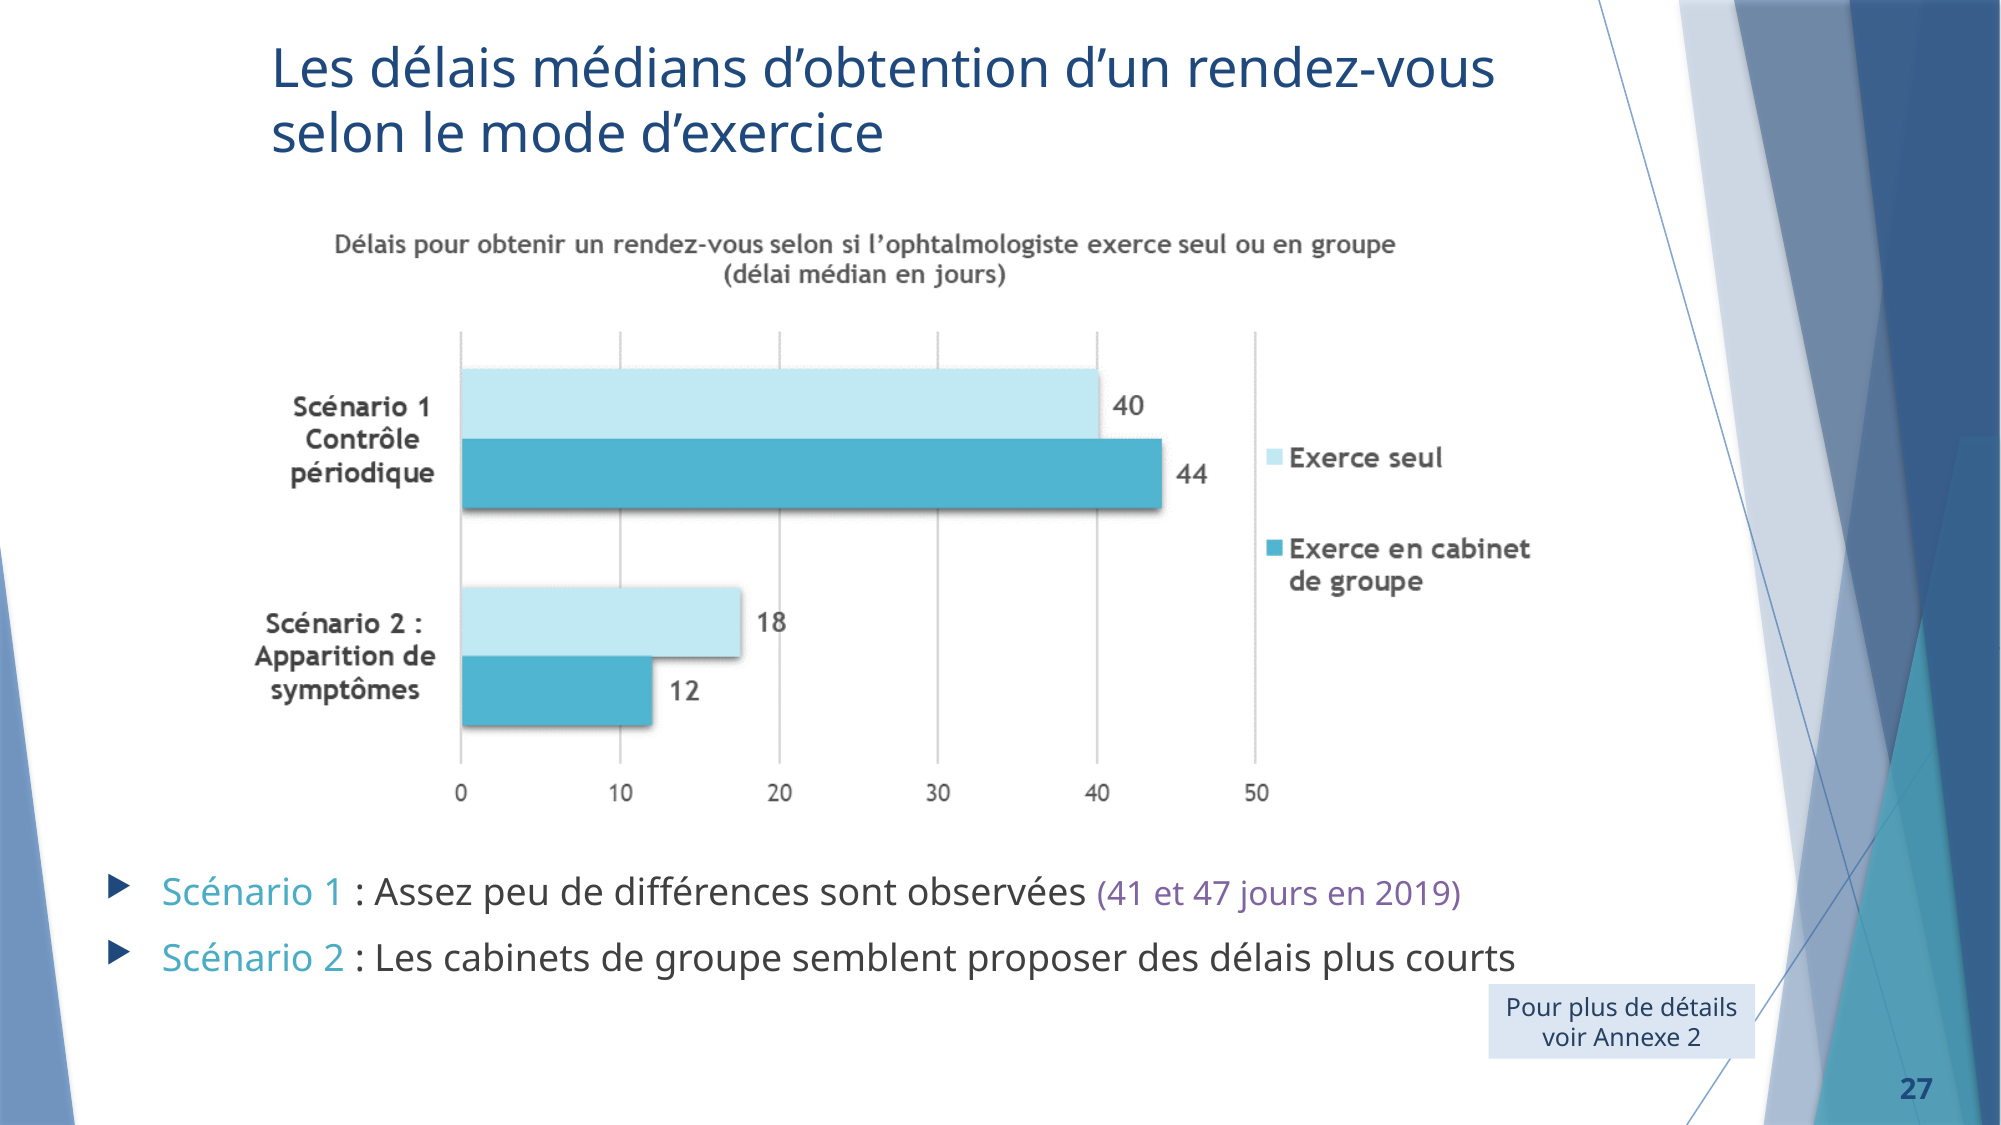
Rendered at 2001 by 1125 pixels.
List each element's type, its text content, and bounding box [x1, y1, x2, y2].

slide_number 27 [1836, 1059, 1949, 1120]
text_box Pour plus de détails voir Annexe 2 [1488, 984, 1756, 1059]
picture [170, 181, 1544, 836]
title Les délais médians d’obtention d’un rendez-vous selon le mode d’exercice [255, 26, 1634, 172]
list Scénario 1 : Assez peu de différences sont observées (41 et 47 jours en 2019) Scénario 2 : Les cabinets de groupe semblent proposer des délais plus courts [90, 860, 1596, 1027]
